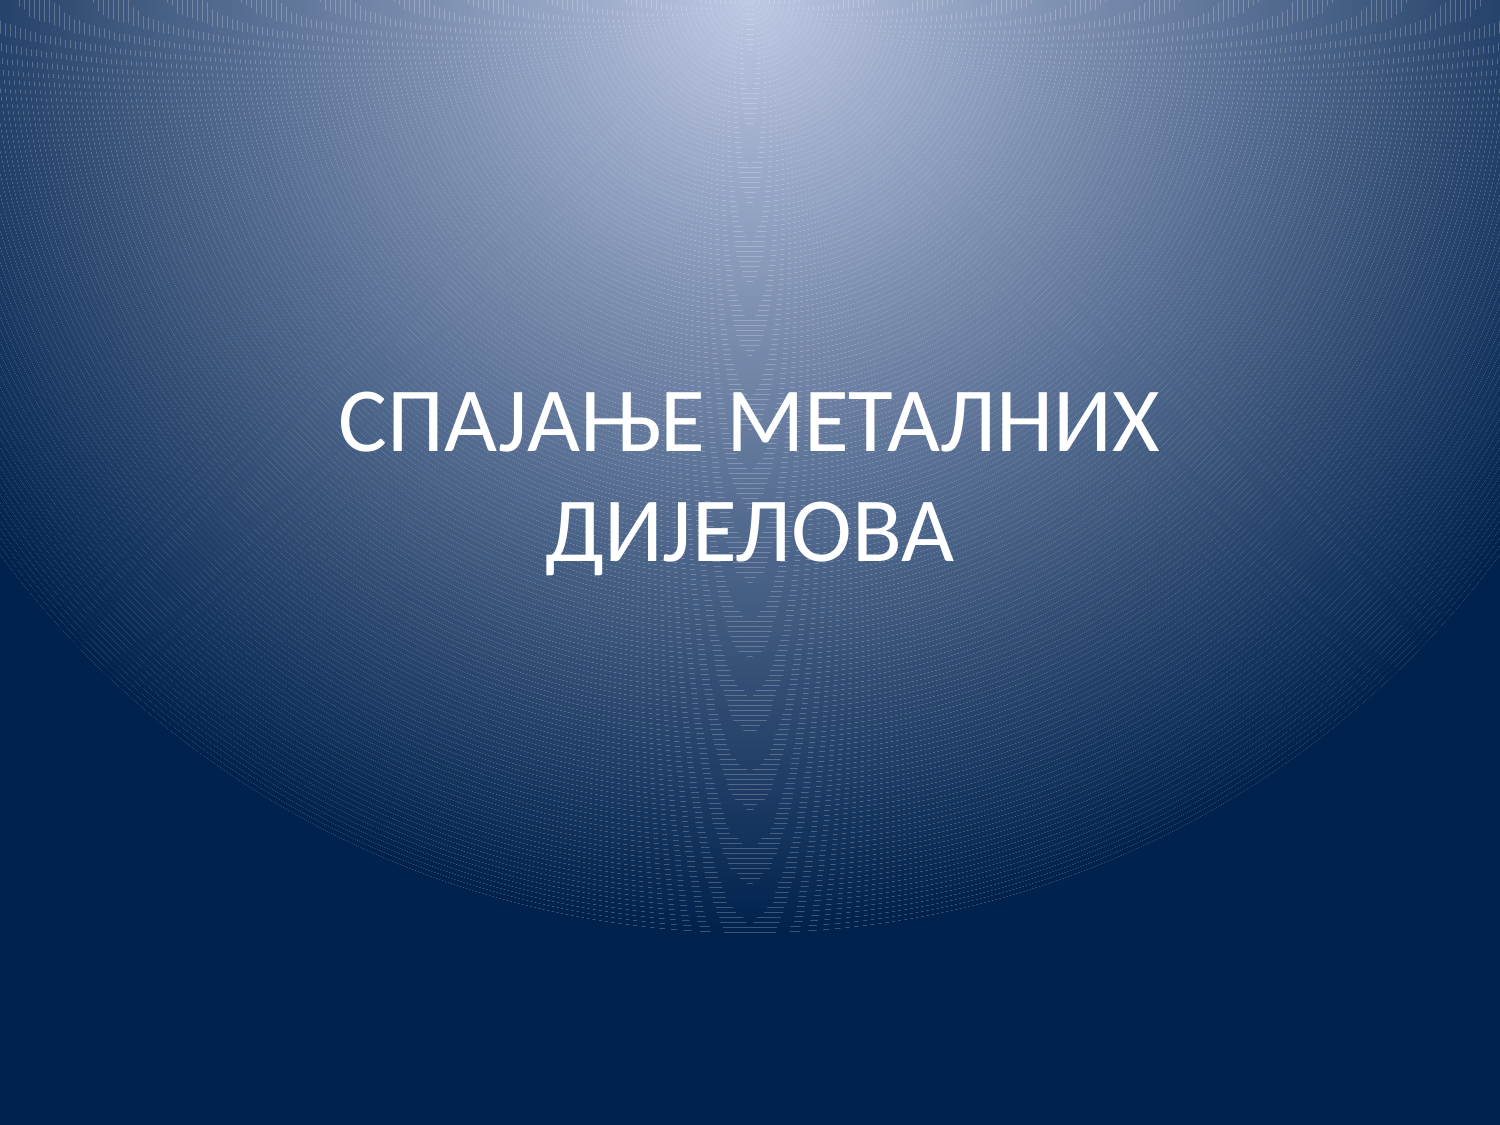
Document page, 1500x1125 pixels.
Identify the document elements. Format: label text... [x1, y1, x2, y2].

title СПАЈАЊЕ МЕТАЛНИХ ДИЈЕЛОВА [112, 349, 1388, 591]
